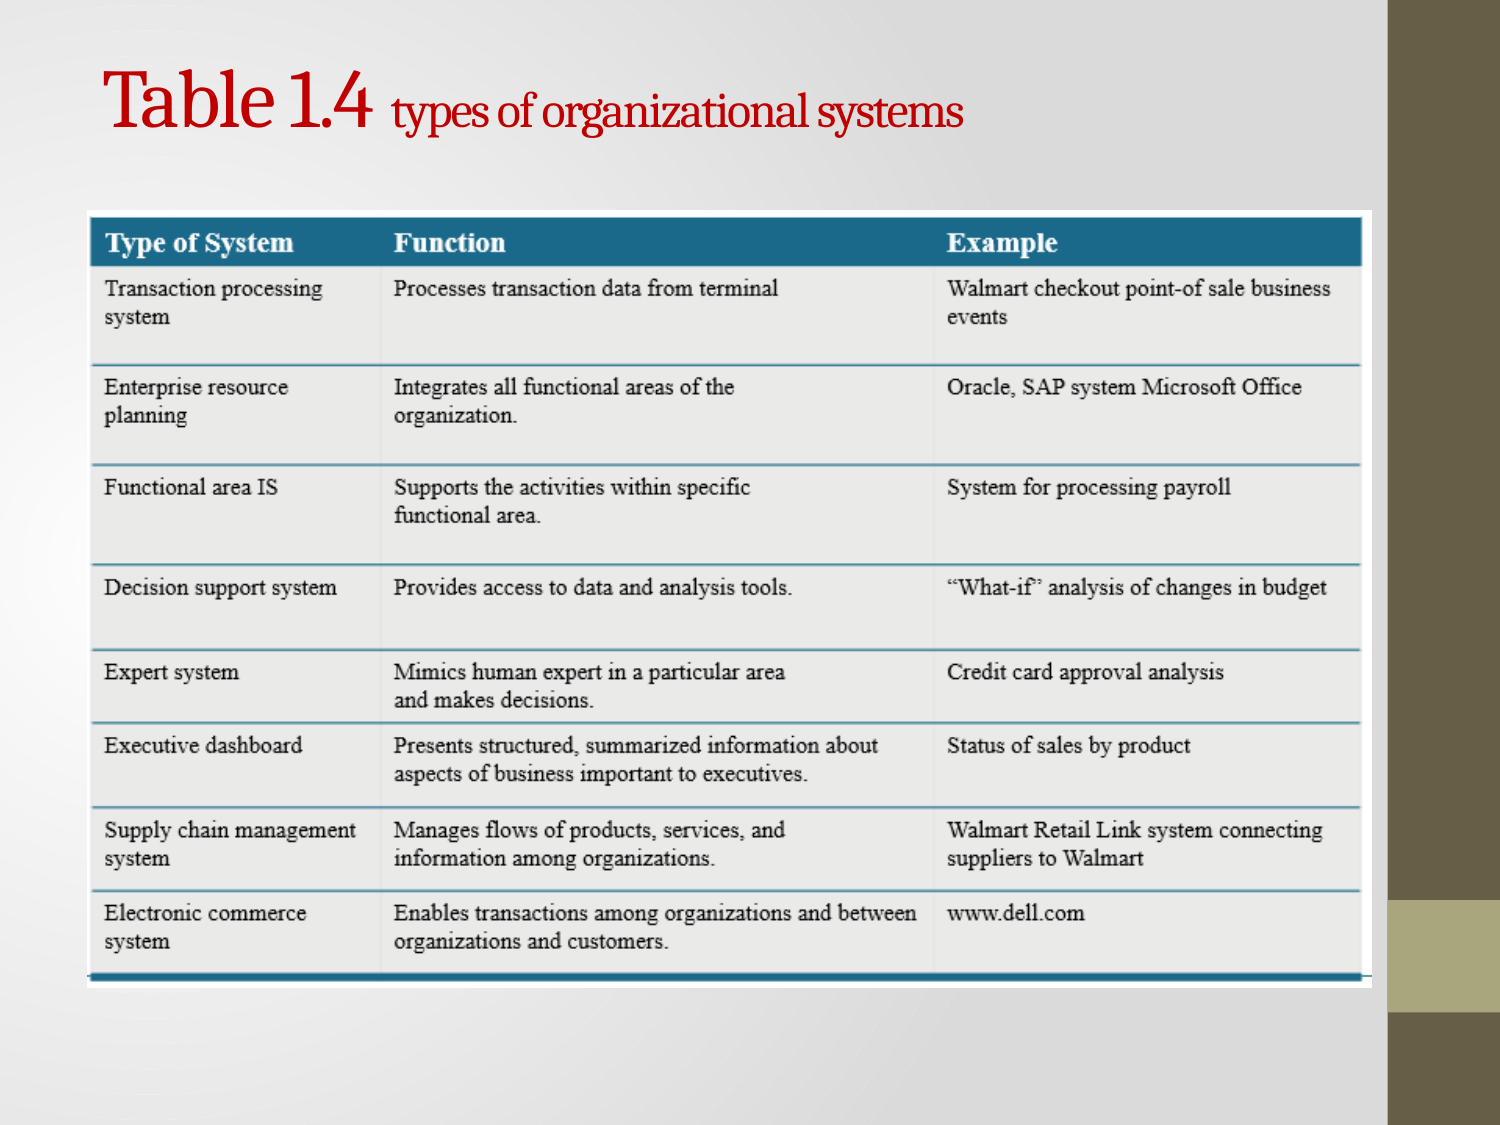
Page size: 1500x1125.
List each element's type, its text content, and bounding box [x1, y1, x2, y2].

picture [86, 210, 1373, 988]
title Table 1.4 types of organizational systems [87, 0, 1338, 188]
